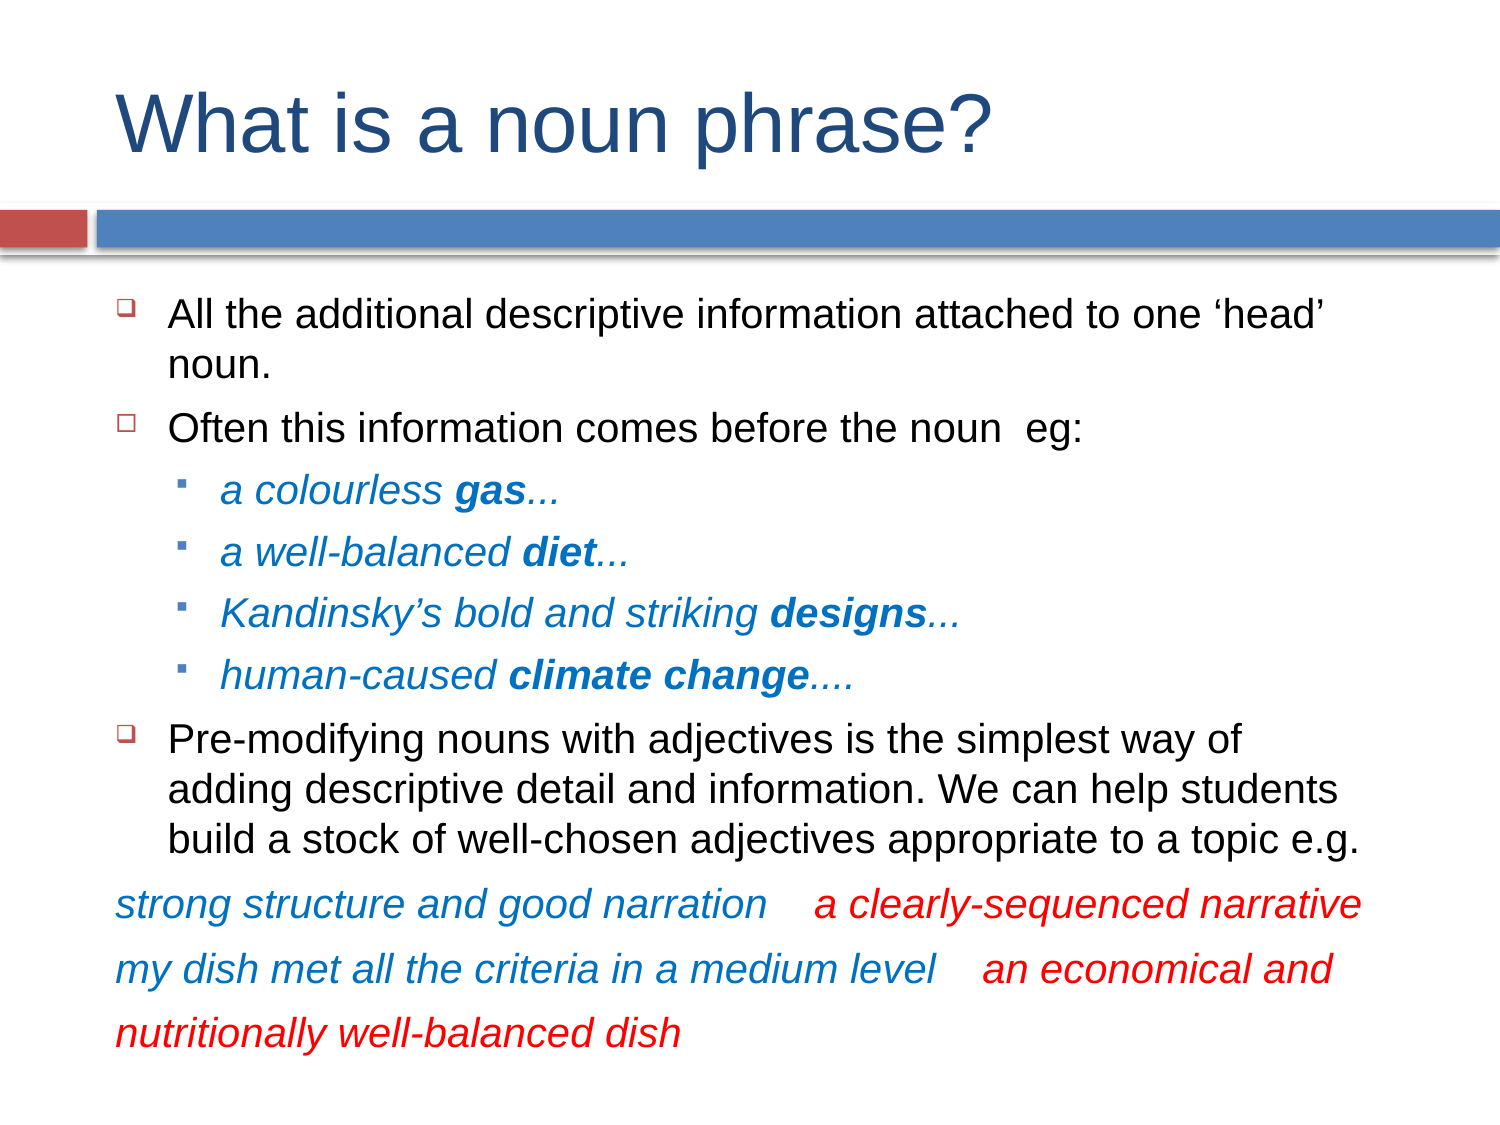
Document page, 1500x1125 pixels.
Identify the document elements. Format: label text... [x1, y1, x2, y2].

title What is a noun phrase? [100, 37, 1439, 201]
list All the additional descriptive information attached to one ‘head’ noun. Often this information comes before the noun eg: a colourless gas... a well-balanced diet... Kandinsky’s bold and striking designs... human-caused climate change.... Pre-modifying nouns with adjectives is the simplest way of adding descriptive detail and information. We can help students build a stock of well-chosen adjectives appropriate to a topic e.g. strong structure and good narration a clearly-sequenced narrative my dish met all the criteria in a medium level an economical and nutritionally well-balanced dish [100, 278, 1384, 1067]
